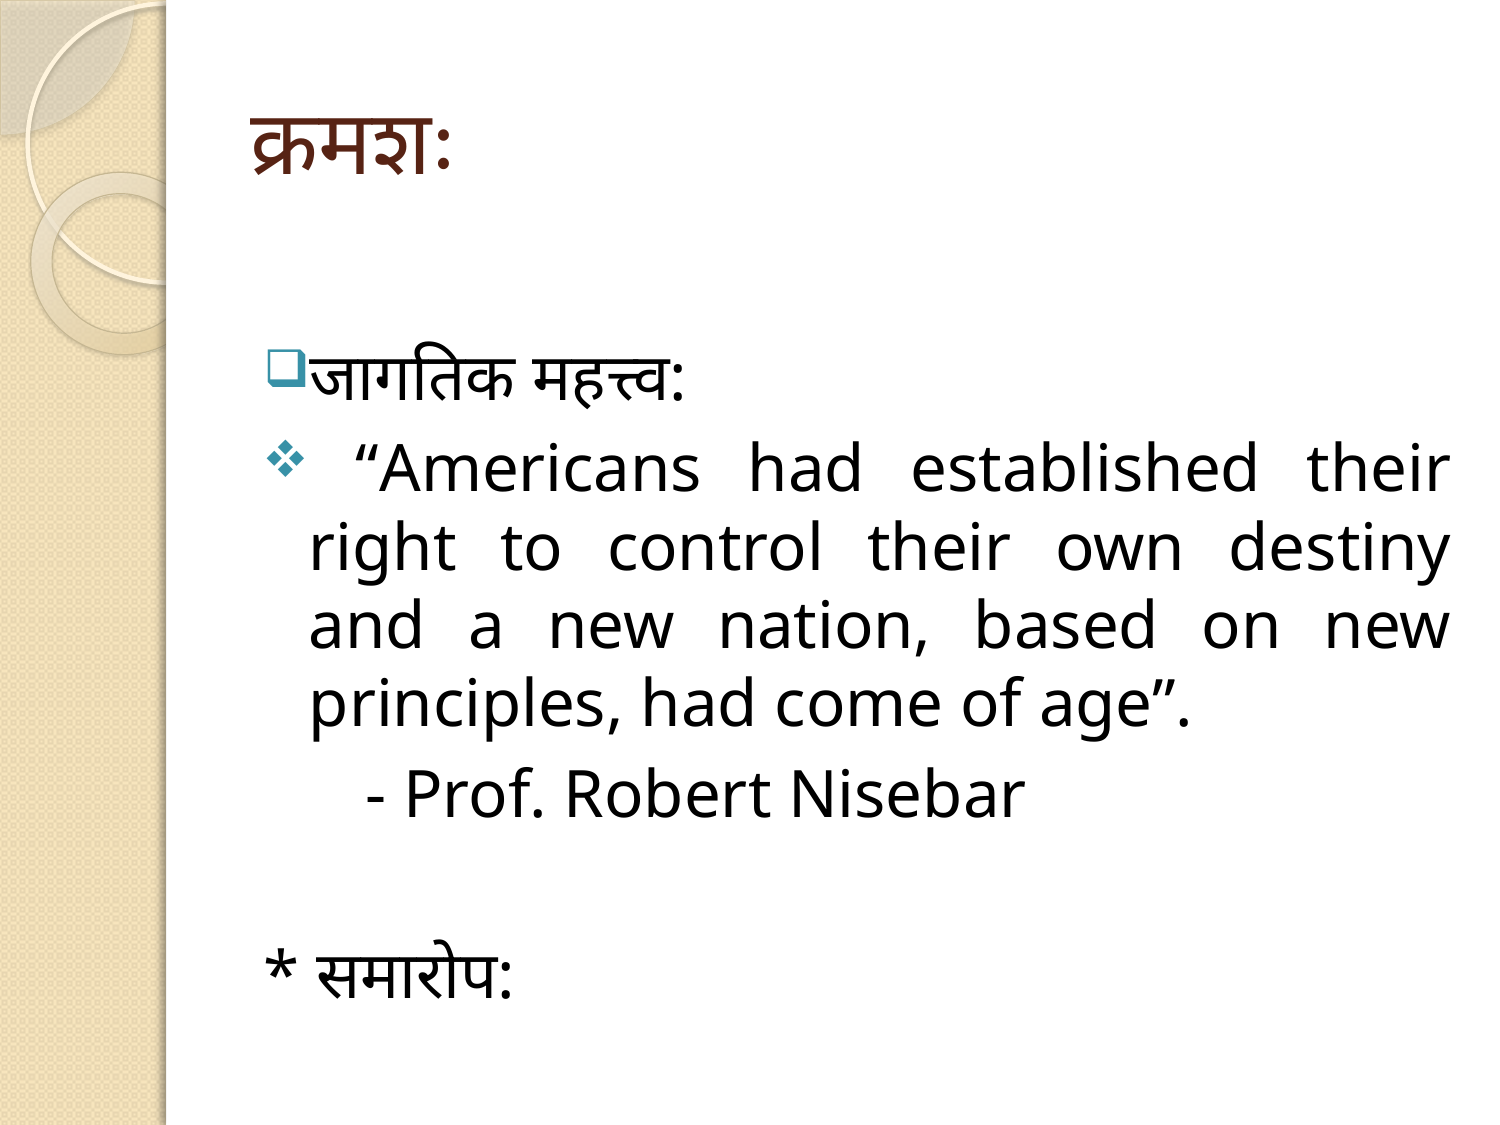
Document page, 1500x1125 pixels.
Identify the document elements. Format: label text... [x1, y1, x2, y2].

list जागतिक महत्त्व: “Americans had established their right to control their own destiny and a new nation, based on new principles, had come of age”. - Prof. Robert Nisebar * समारोप: [235, 237, 1466, 1025]
title क्रमशः [235, 45, 1466, 233]
